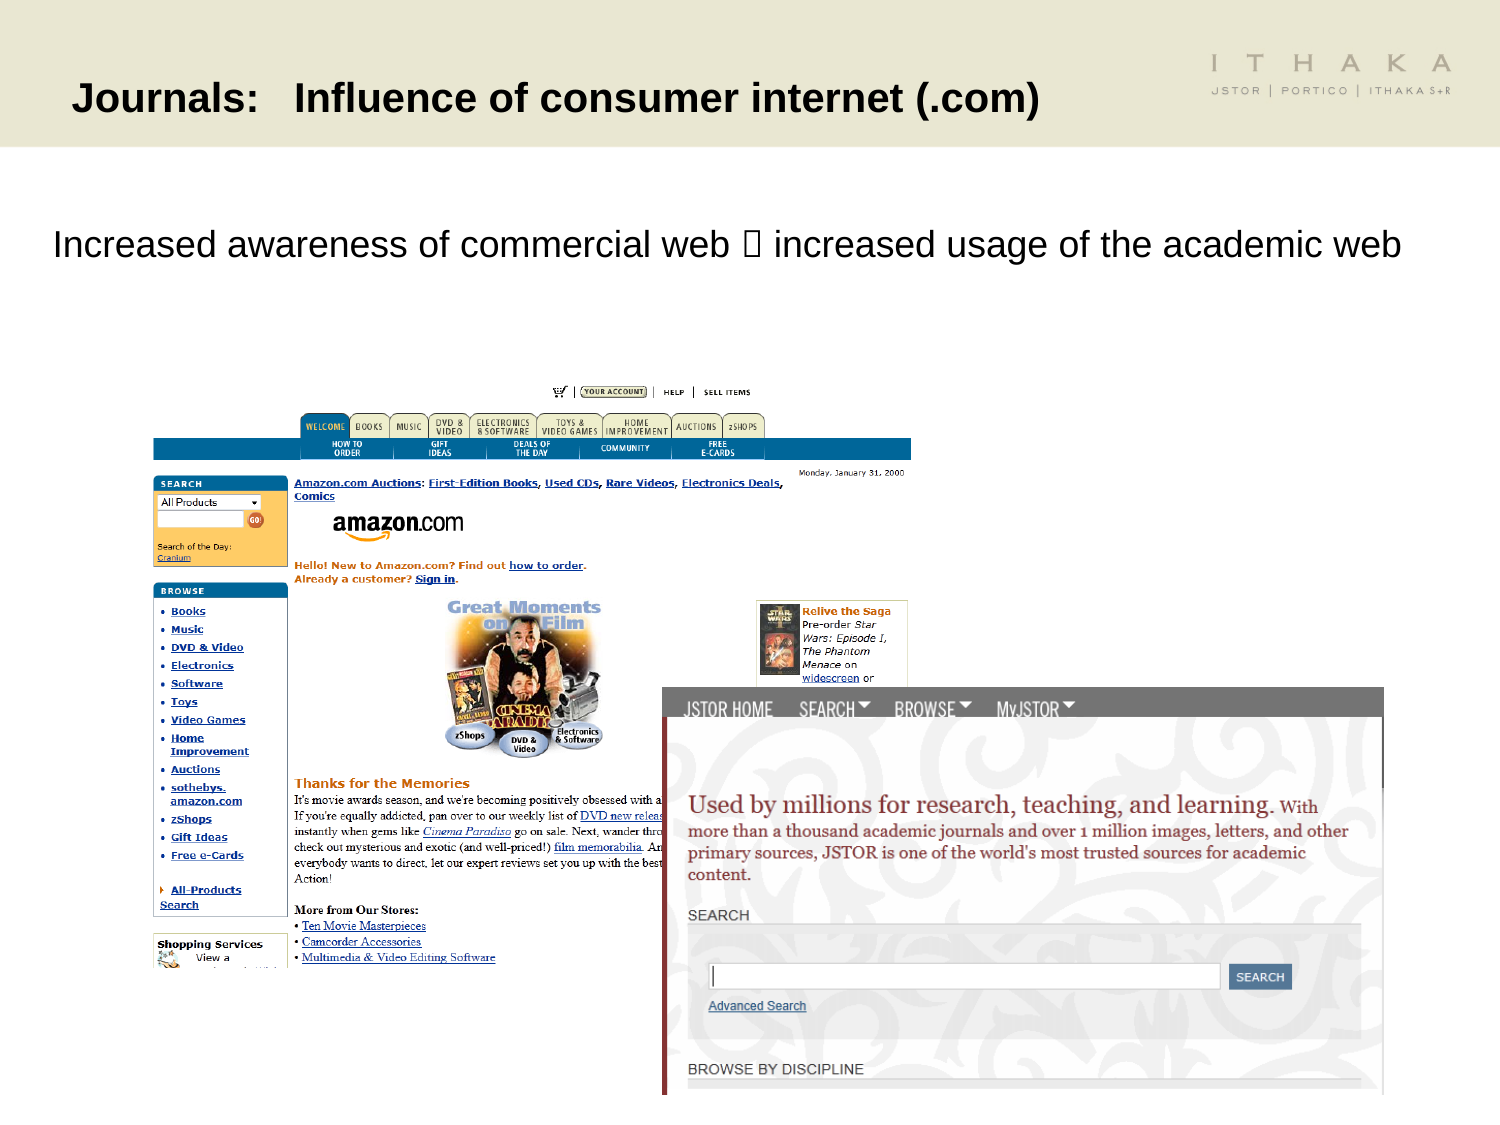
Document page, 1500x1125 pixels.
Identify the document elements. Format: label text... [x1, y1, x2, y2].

list Increased awareness of commercial web  increased usage of the academic web [37, 212, 1463, 488]
title Journals: Influence of consumer internet (.com) [56, 53, 1413, 138]
picture [0, 0, 1500, 1125]
